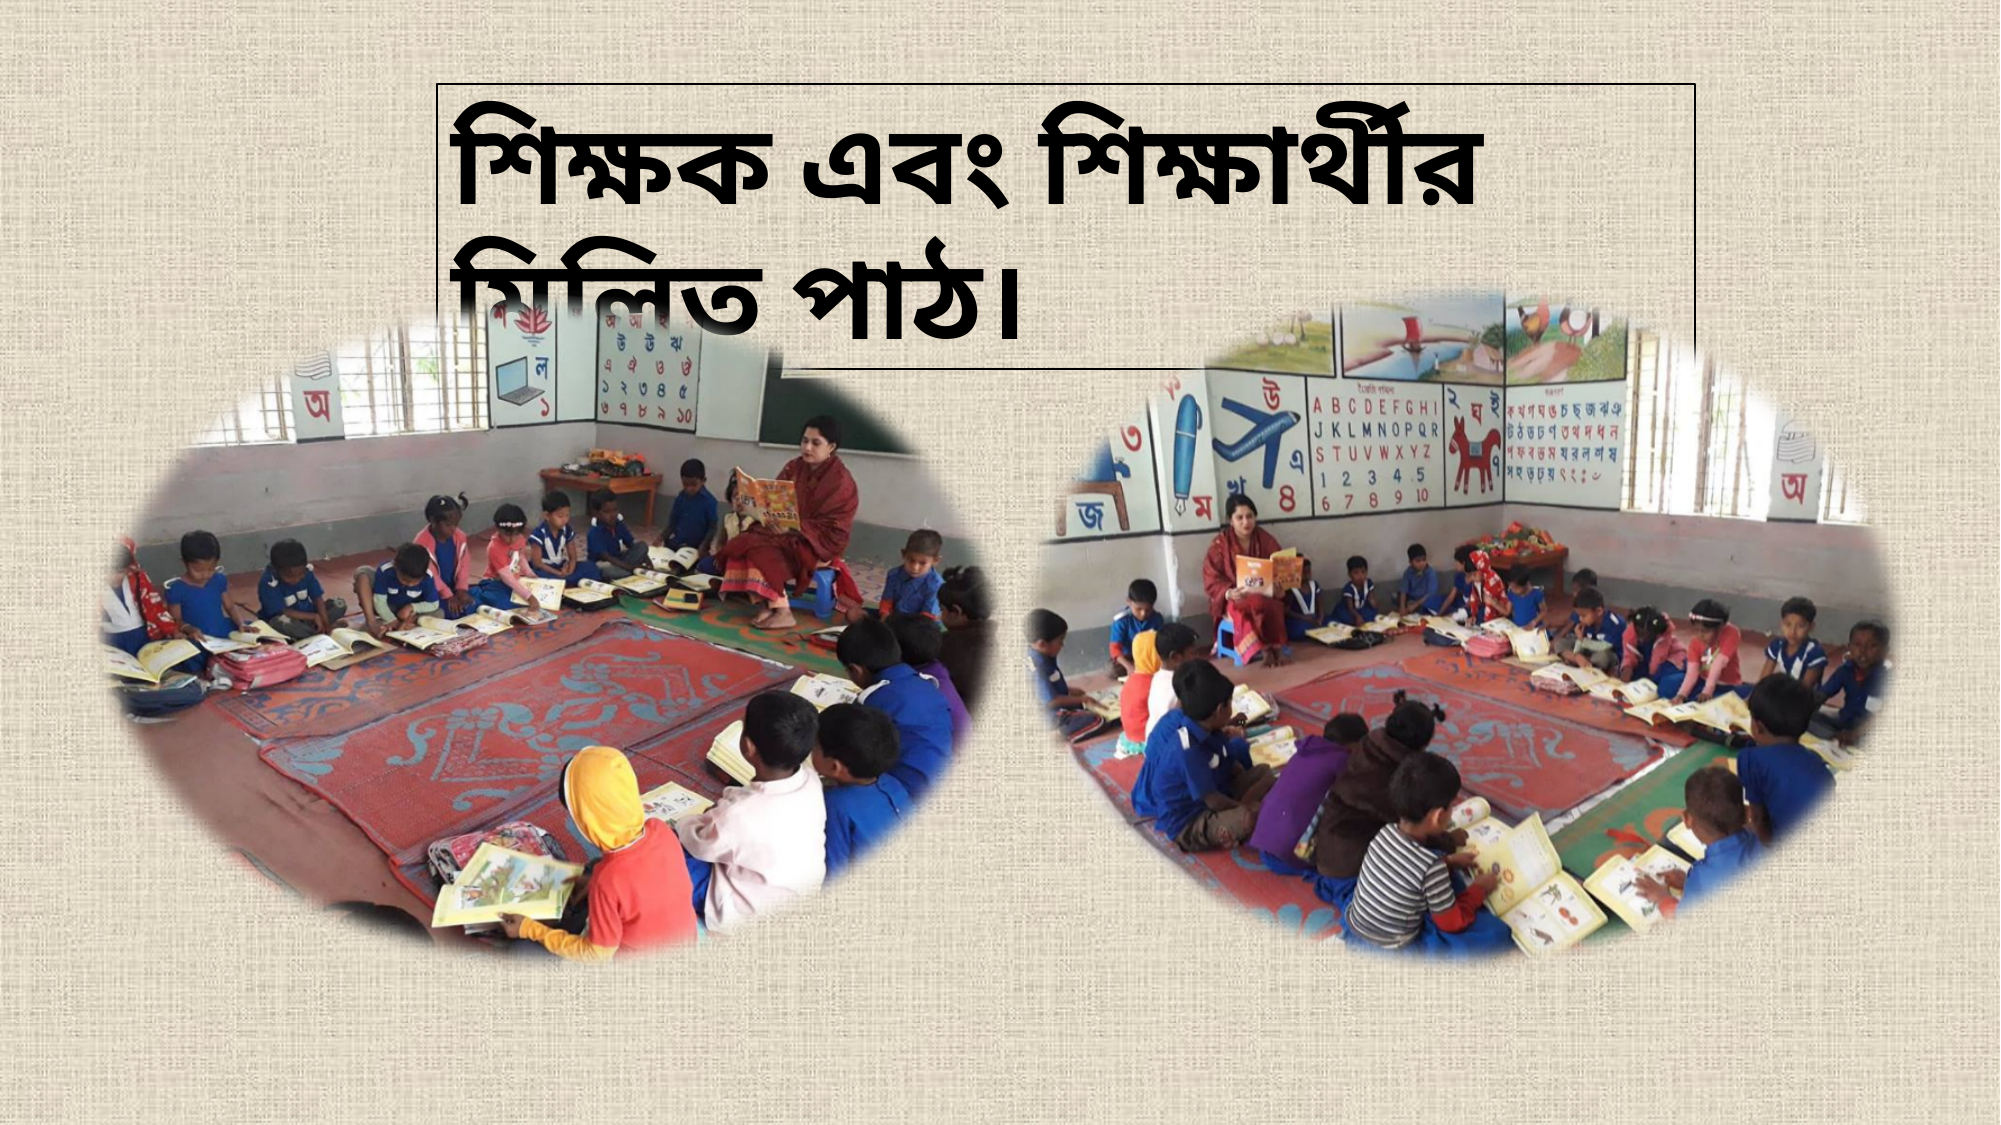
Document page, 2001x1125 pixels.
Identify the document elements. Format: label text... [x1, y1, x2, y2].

picture [87, 276, 1913, 975]
text_box শিক্ষক এবং শিক্ষার্থীর মিলিত পাঠ। [436, 84, 1696, 286]
table_cell [0, 0, 2000, 1125]
